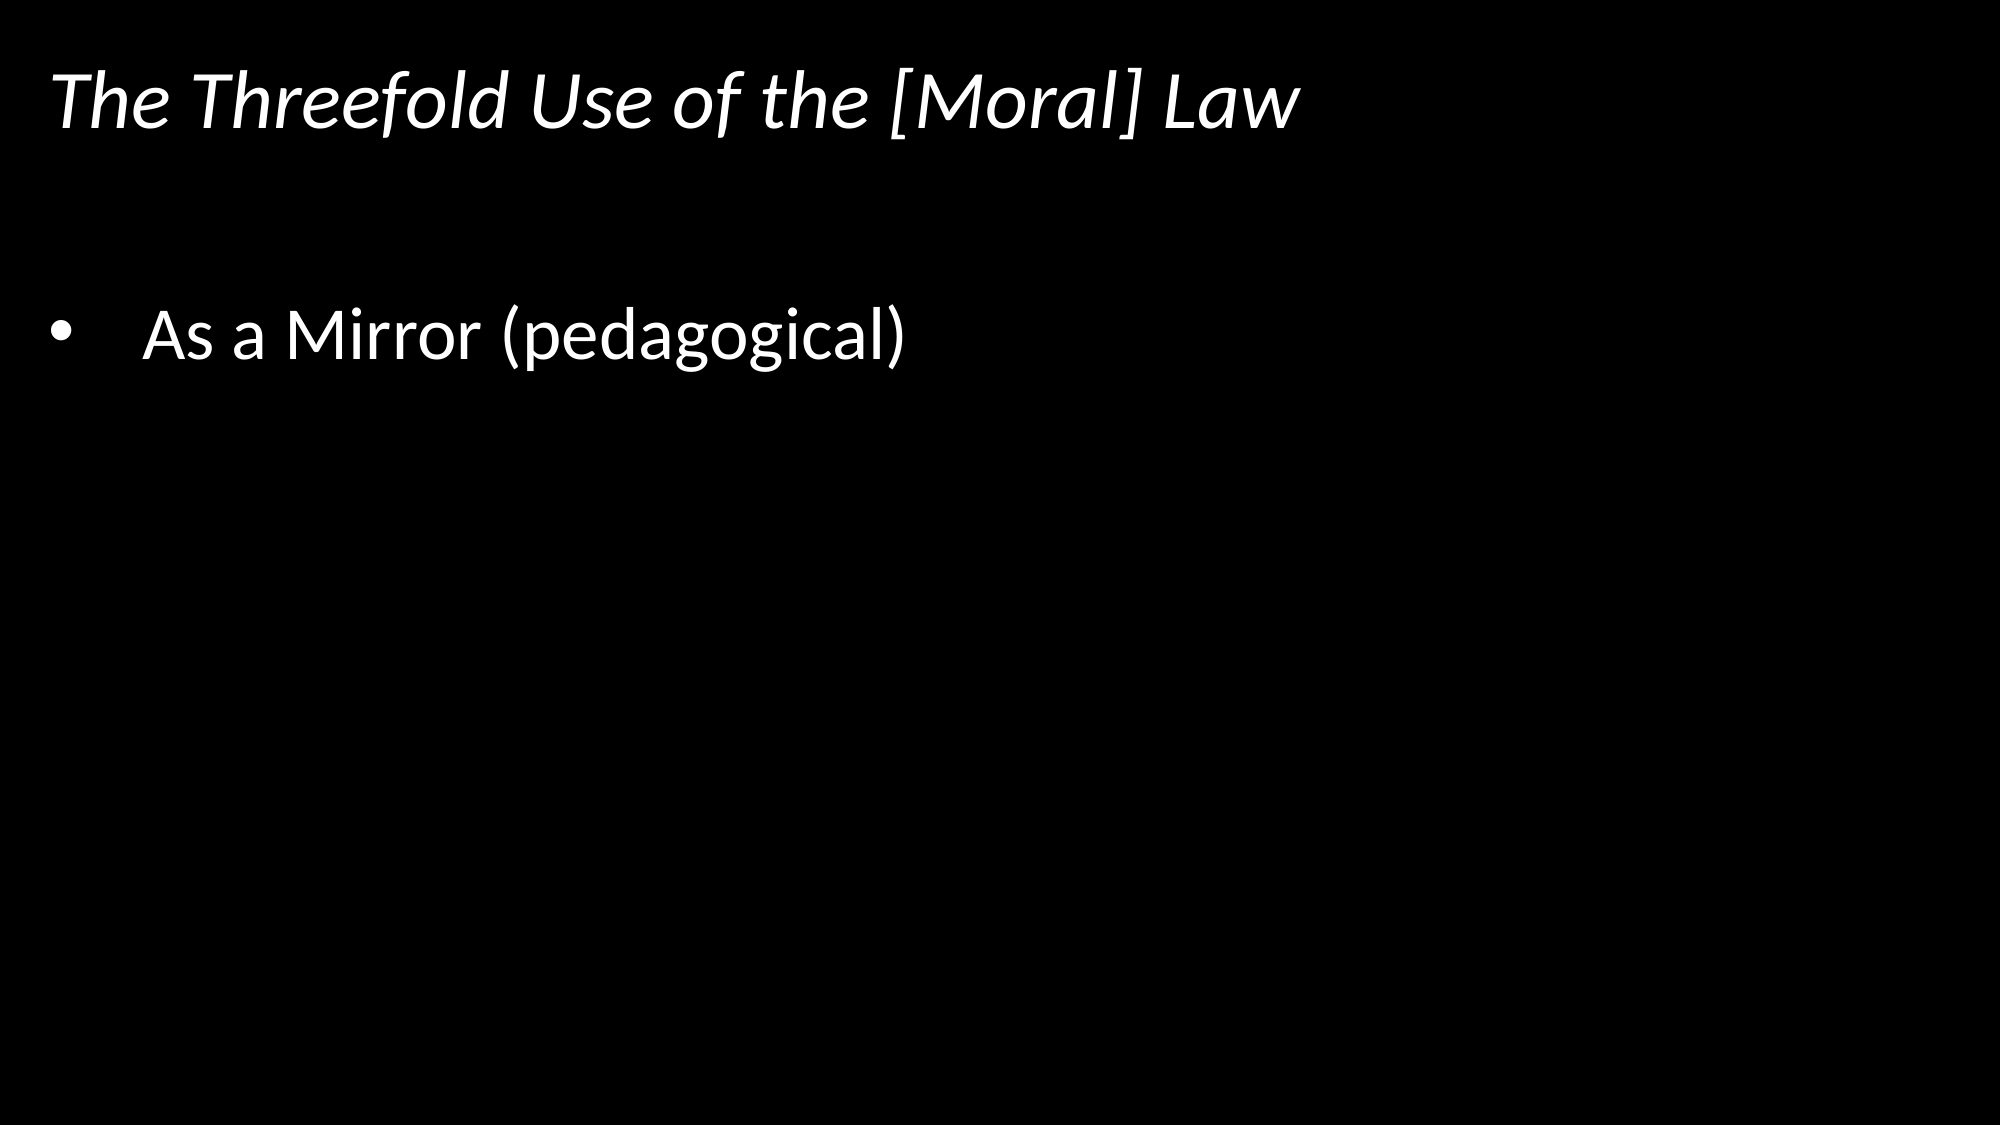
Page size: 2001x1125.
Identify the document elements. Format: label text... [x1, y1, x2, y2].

list The Threefold Use of the [Moral] Law As a Mirror (pedagogical) [33, 37, 1967, 1063]
